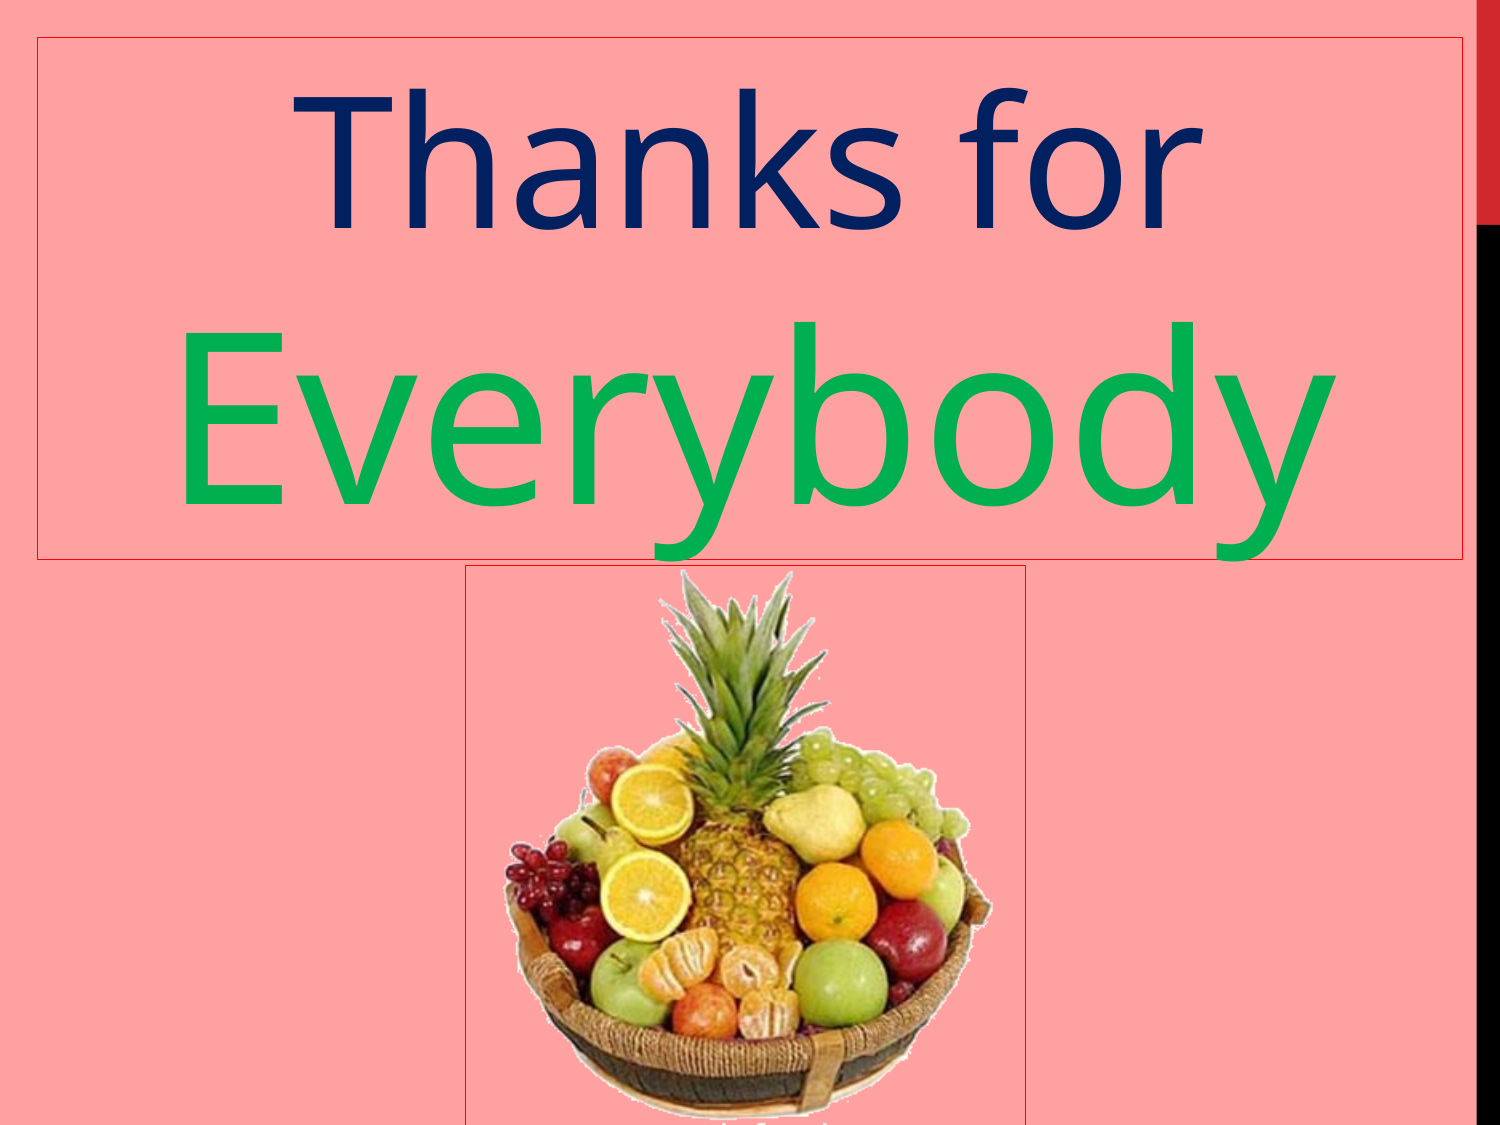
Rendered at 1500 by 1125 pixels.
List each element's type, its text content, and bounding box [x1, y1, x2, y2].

text_box Thanks for Everybody [37, 37, 1463, 560]
picture [464, 564, 1026, 1125]
